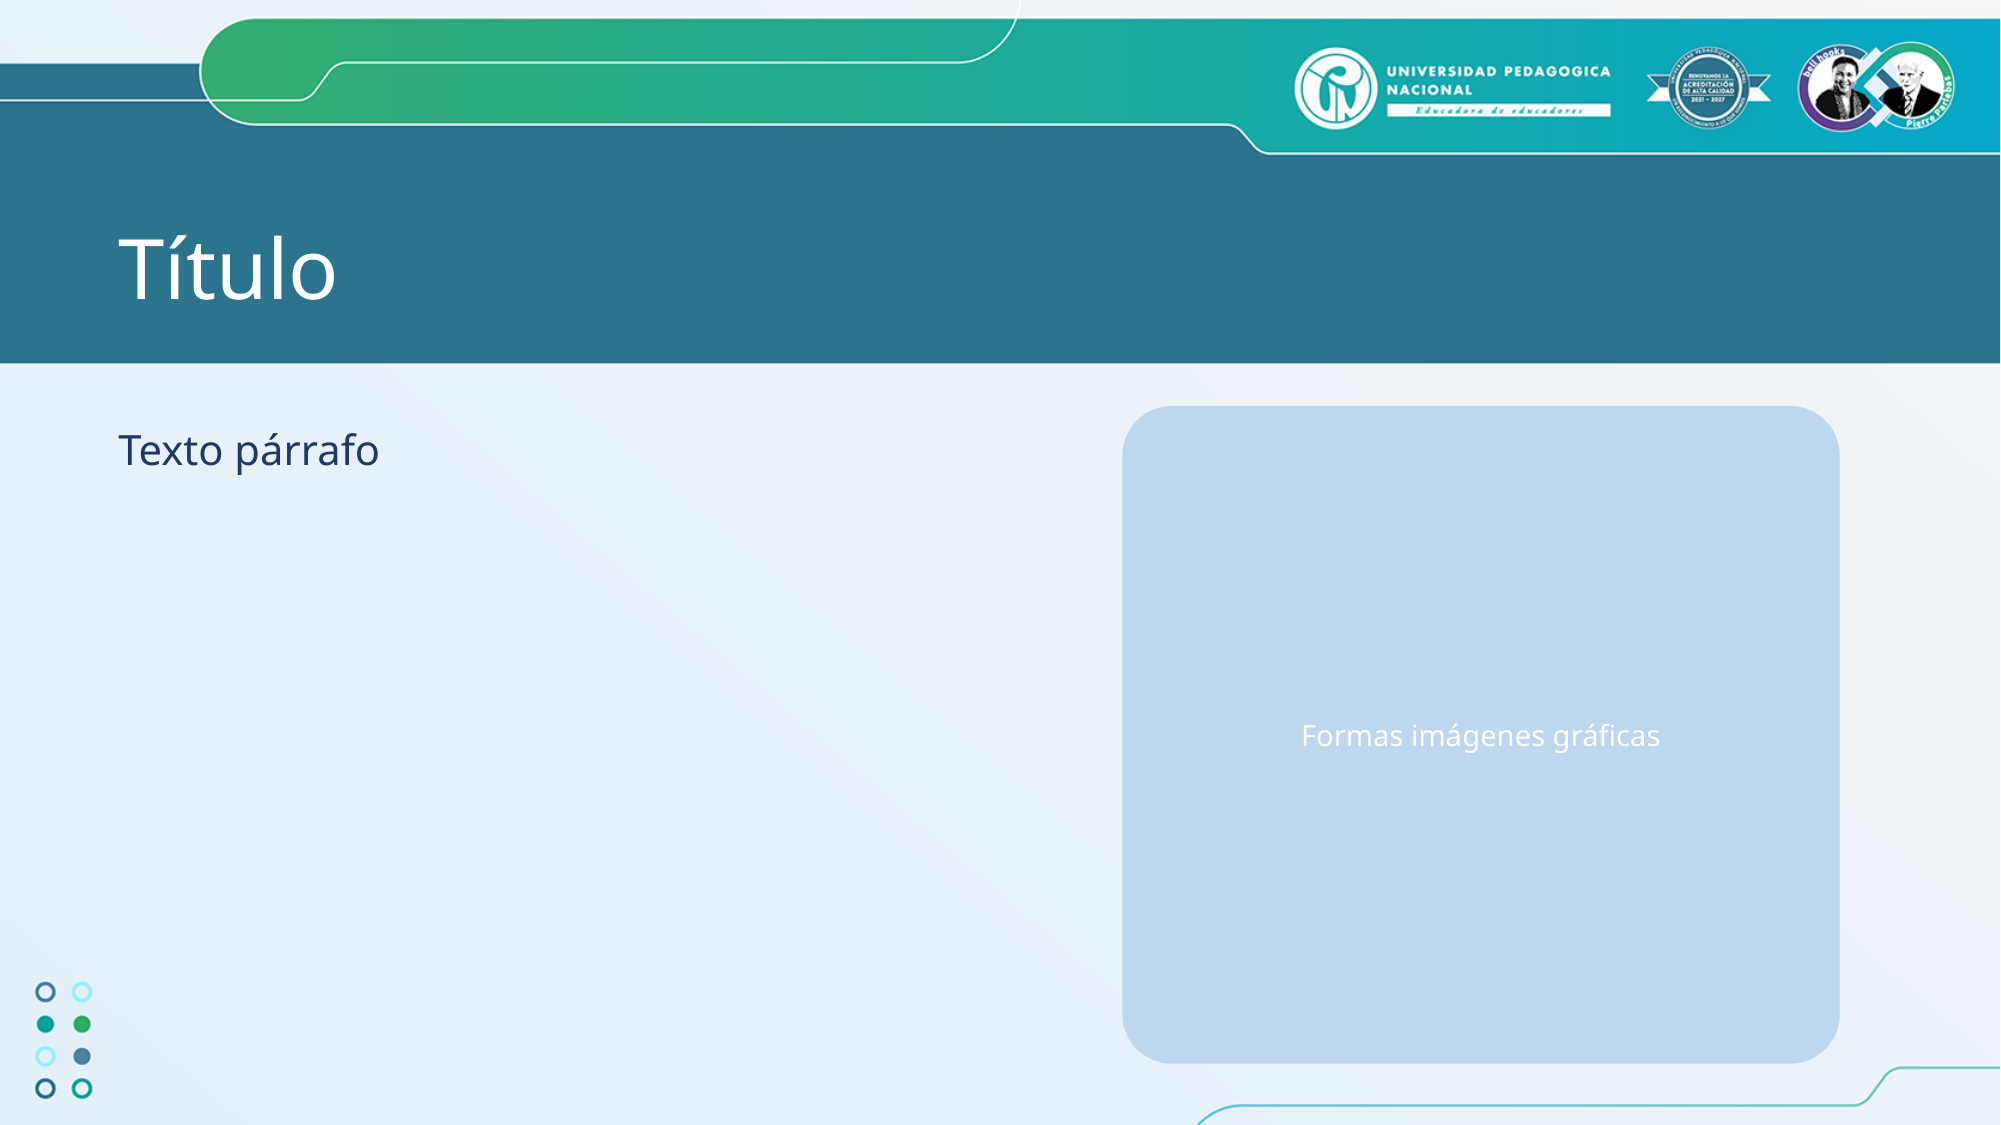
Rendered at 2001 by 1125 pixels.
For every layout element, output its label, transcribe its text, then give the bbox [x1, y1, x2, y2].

picture [0, 0, 2001, 1125]
text_box Texto párrafo [103, 416, 1138, 481]
text_box Formas imágenes gráficas [1121, 404, 1842, 1065]
text_box Título [103, 208, 1219, 324]
